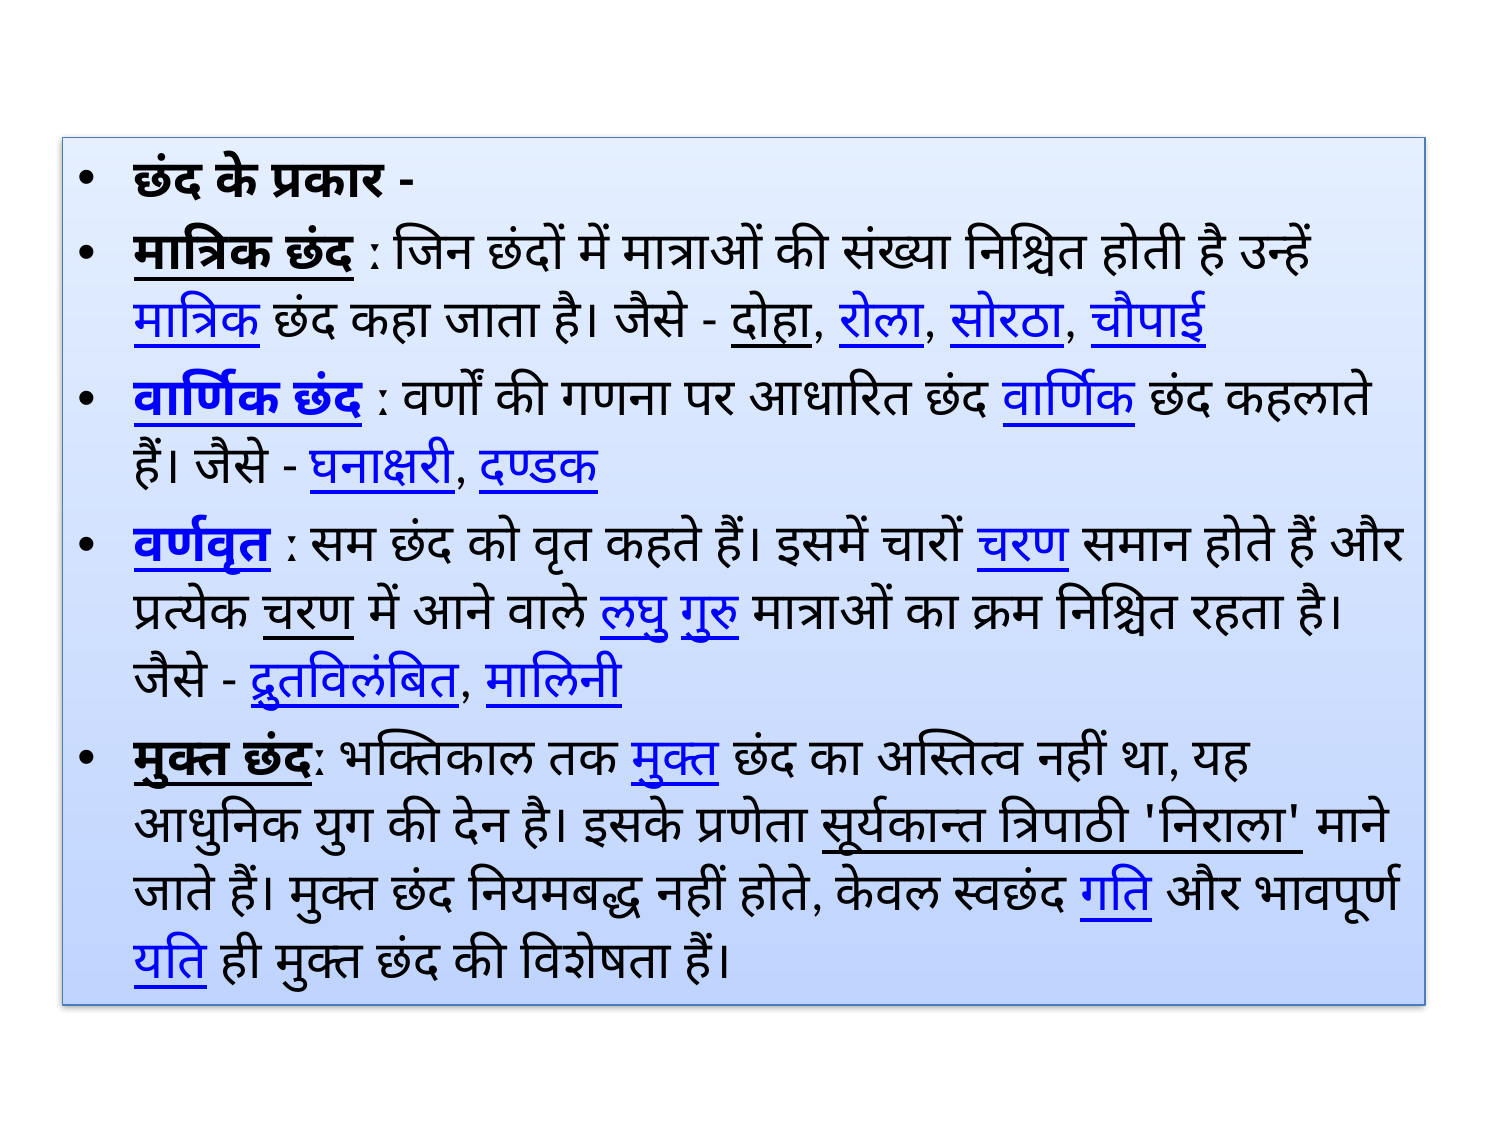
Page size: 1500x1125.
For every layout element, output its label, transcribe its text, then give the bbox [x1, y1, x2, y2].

list छंद के प्रकार - मात्रिक छंद ː जिन छंदों में मात्राओं की संख्या निश्चित होती है उन्हें मात्रिक छंद कहा जाता है। जैसे - दोहा, रोला, सोरठा, चौपाई वार्णिक छंद ː वर्णों की गणना पर आधारित छंद वार्णिक छंद कहलाते हैं। जैसे - घनाक्षरी, दण्डक वर्णवृत ː सम छंद को वृत कहते हैं। इसमें चारों चरण समान होते हैं और प्रत्येक चरण में आने वाले लघु गुरु मात्राओं का क्रम निश्चित रहता है। जैसे - द्रुतविलंबित, मालिनी मुक्त छंदː भक्तिकाल तक मुक्त छंद का अस्तित्व नहीं था, यह आधुनिक युग की देन है। इसके प्रणेता सूर्यकान्त त्रिपाठी 'निराला' माने जाते हैं। मुक्त छंद नियमबद्ध नहीं होते, केवल स्वछंद गति और भावपूर्ण यति ही मुक्त छंद की विशेषता हैं। [62, 137, 1426, 1006]
